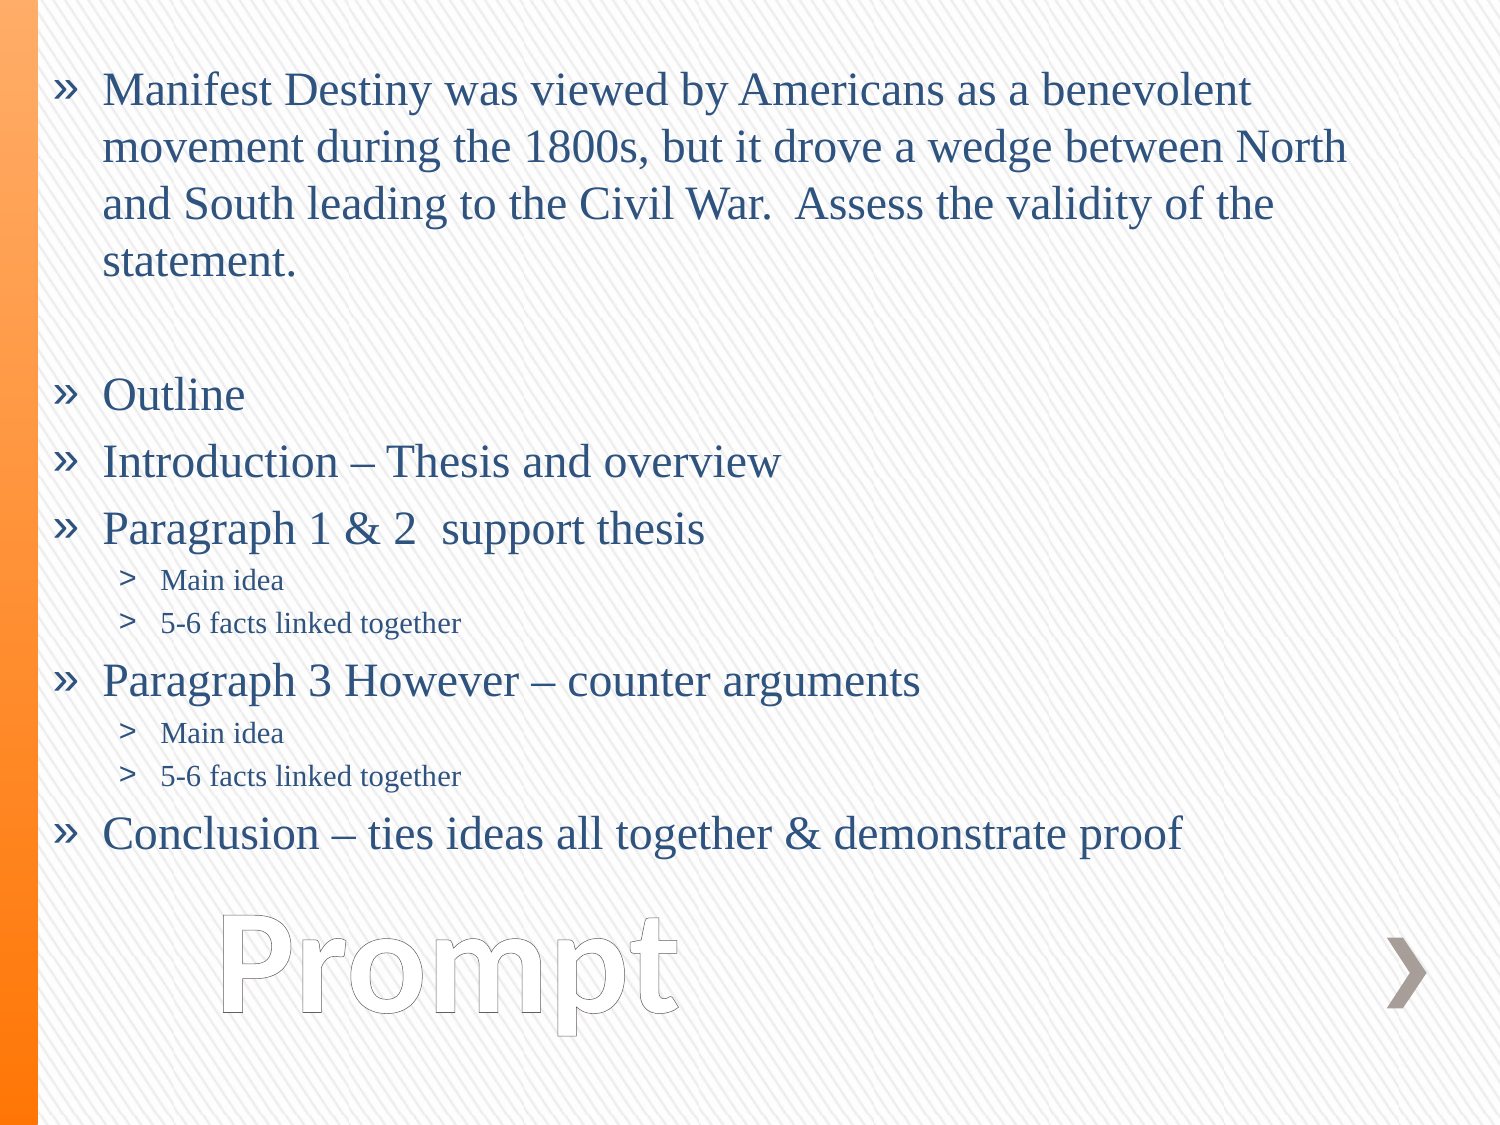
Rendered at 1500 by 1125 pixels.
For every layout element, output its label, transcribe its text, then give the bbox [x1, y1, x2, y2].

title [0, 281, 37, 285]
title Prompt [200, 875, 1388, 1050]
list Manifest Destiny was viewed by Americans as a benevolent movement during the 1800s, but it drove a wedge between North and South leading to the Civil War. Assess the validity of the statement. Outline Introduction – Thesis and overview Paragraph 1 & 2 support thesis Main idea 5-6 facts linked together Paragraph 3 However – counter arguments Main idea 5-6 facts linked together Conclusion – ties ideas all together & demonstrate proof [37, 50, 1413, 875]
